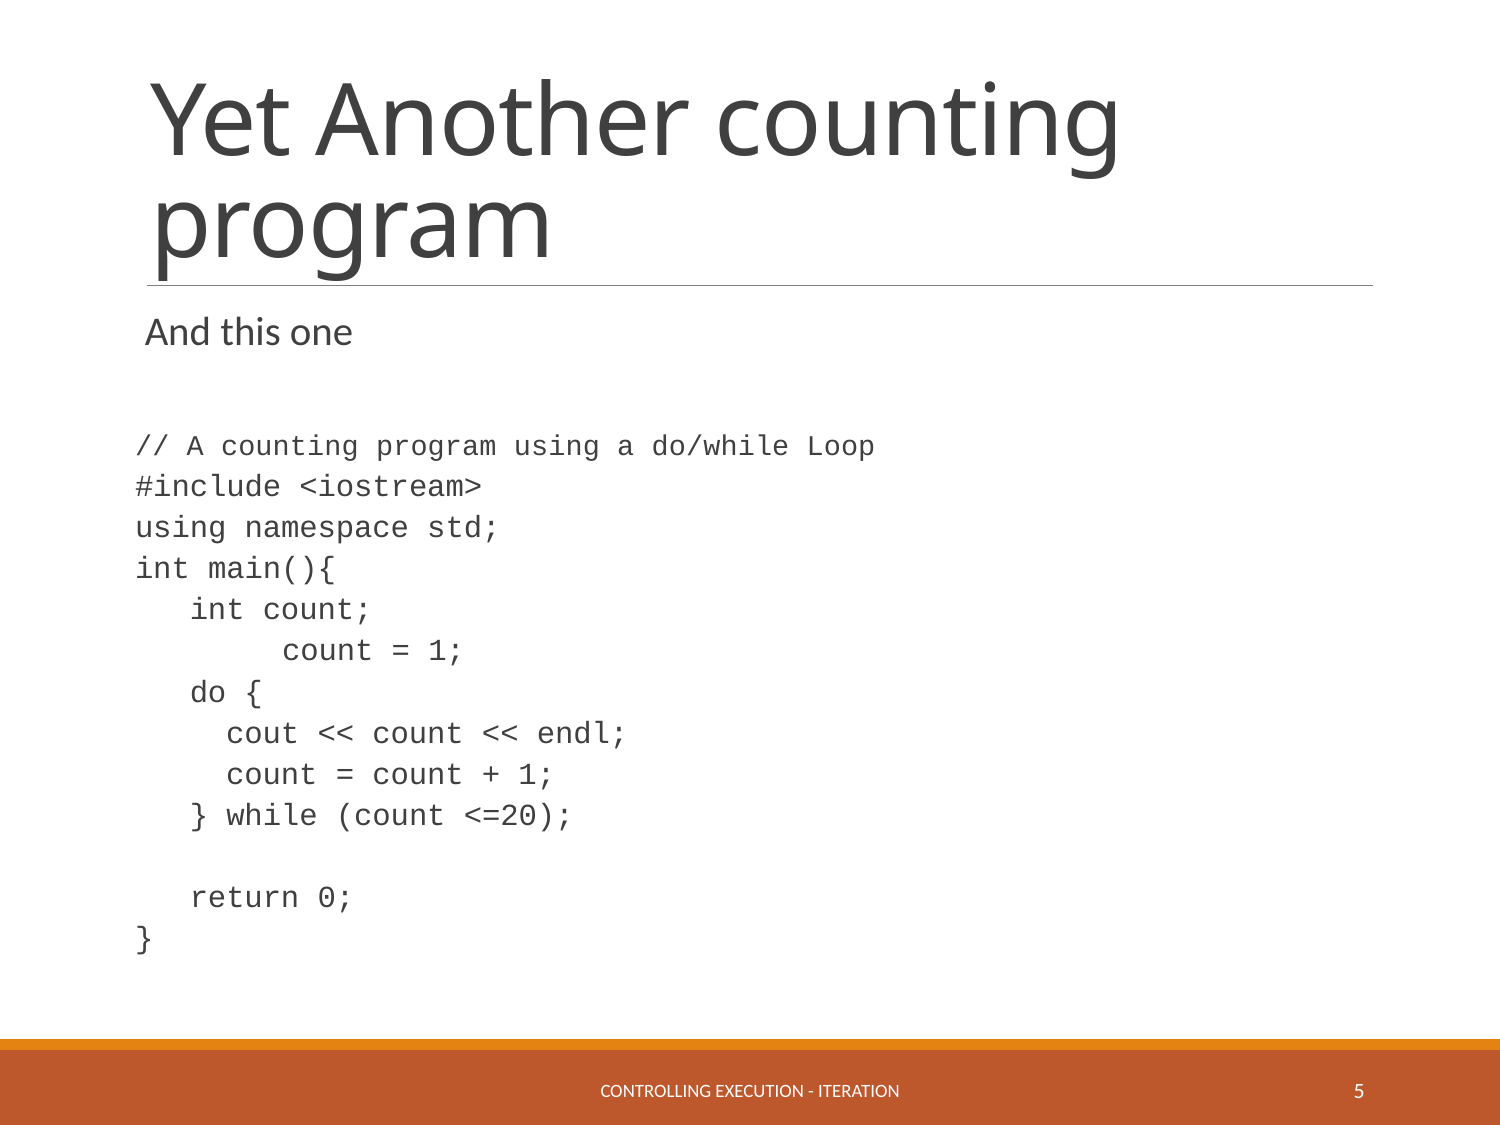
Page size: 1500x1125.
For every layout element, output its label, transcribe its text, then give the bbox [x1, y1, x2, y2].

slide_number 5 [1218, 1059, 1380, 1120]
list And this one // A counting program using a do/while Loop #include <iostream> using namespace std; int main(){ int count; count = 1; do { cout << count << endl; count = count + 1; } while (count <=20); return 0; } [135, 302, 1373, 963]
footer controlling execution - iteration [453, 1059, 1047, 1120]
title Yet Another counting program [135, 47, 1373, 285]
